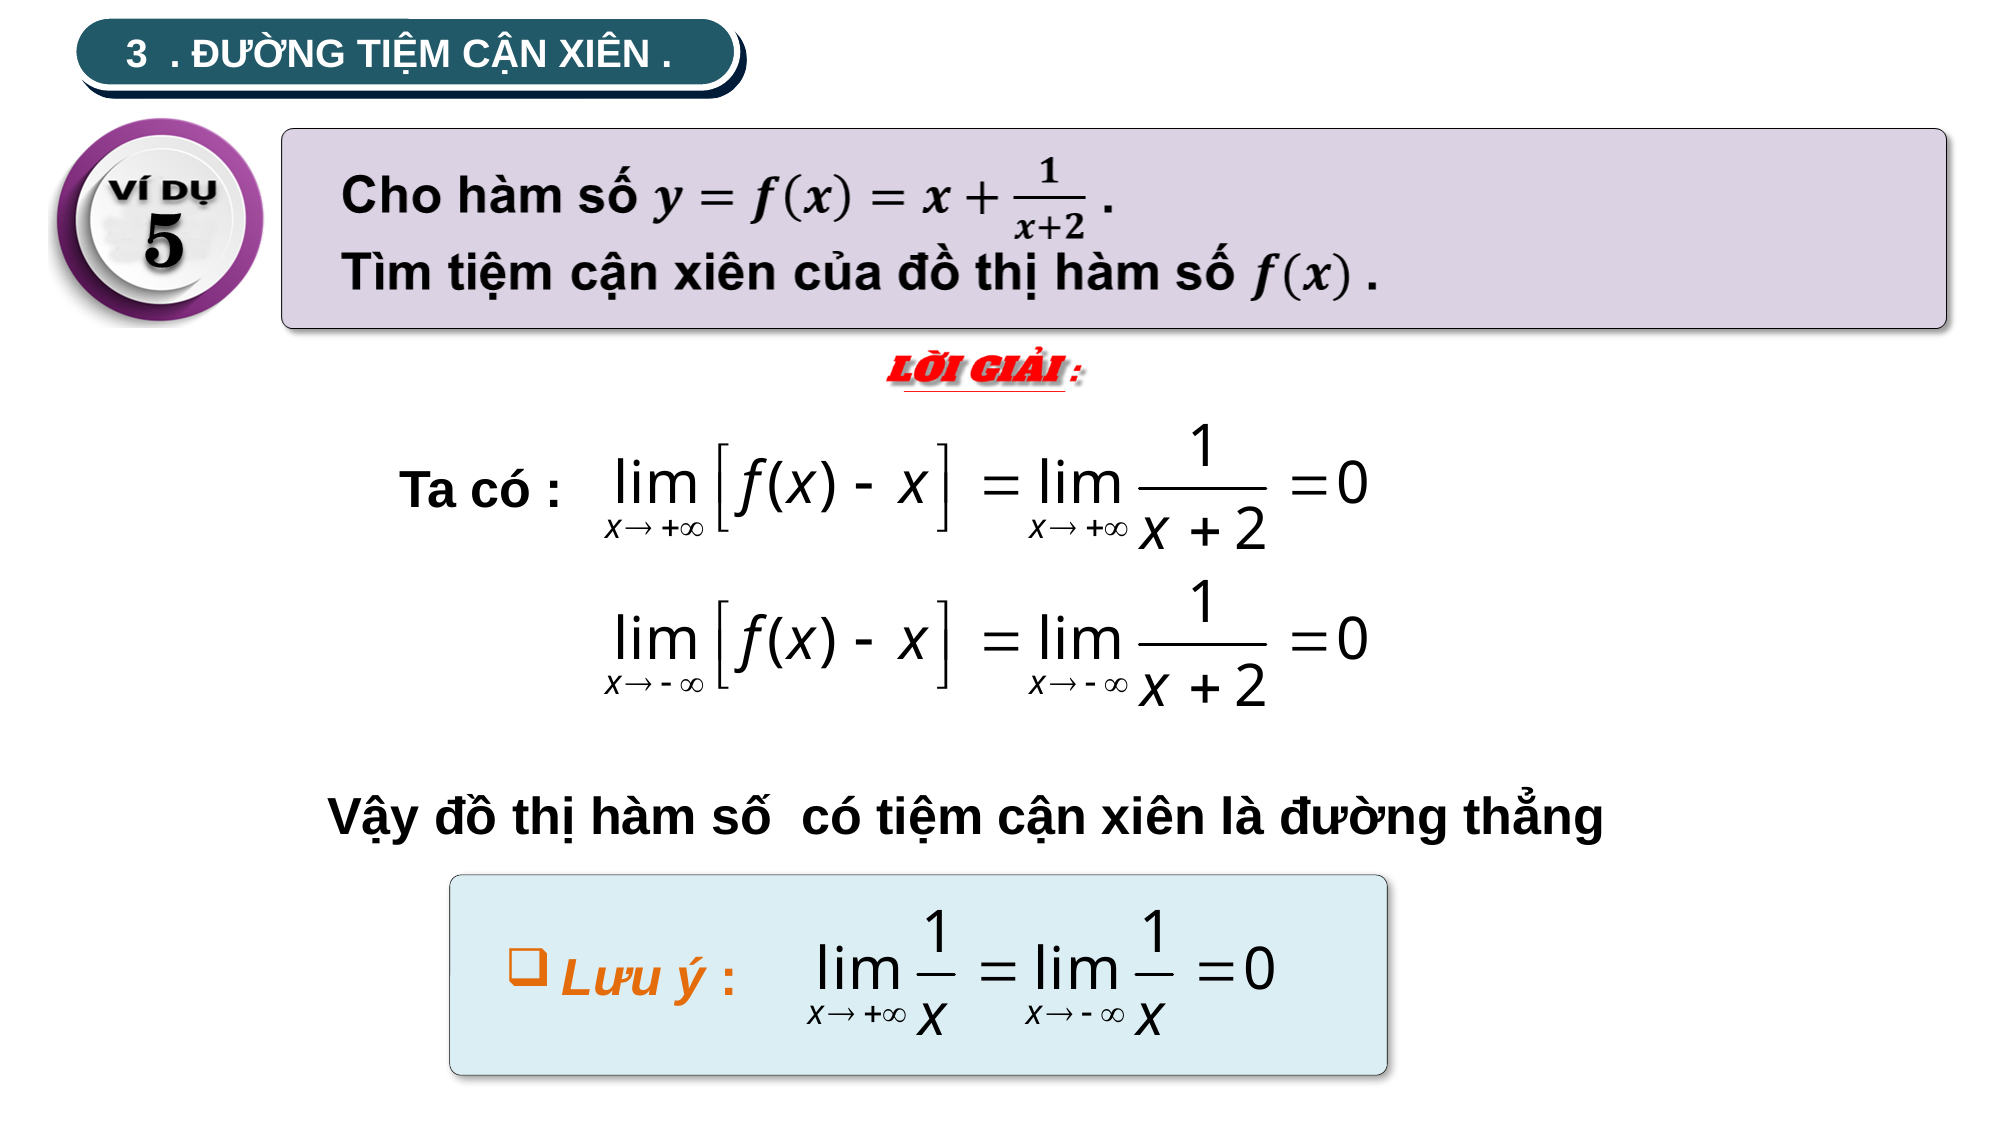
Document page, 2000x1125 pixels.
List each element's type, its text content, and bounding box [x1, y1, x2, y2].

text_box 3 . ĐƯỜNG TIỆM CẬN XIÊN . [73, 15, 738, 88]
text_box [596, 556, 1375, 719]
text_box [449, 874, 1388, 1076]
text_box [596, 399, 1375, 555]
text_box Ta có : [384, 447, 591, 526]
picture [48, 111, 1961, 392]
